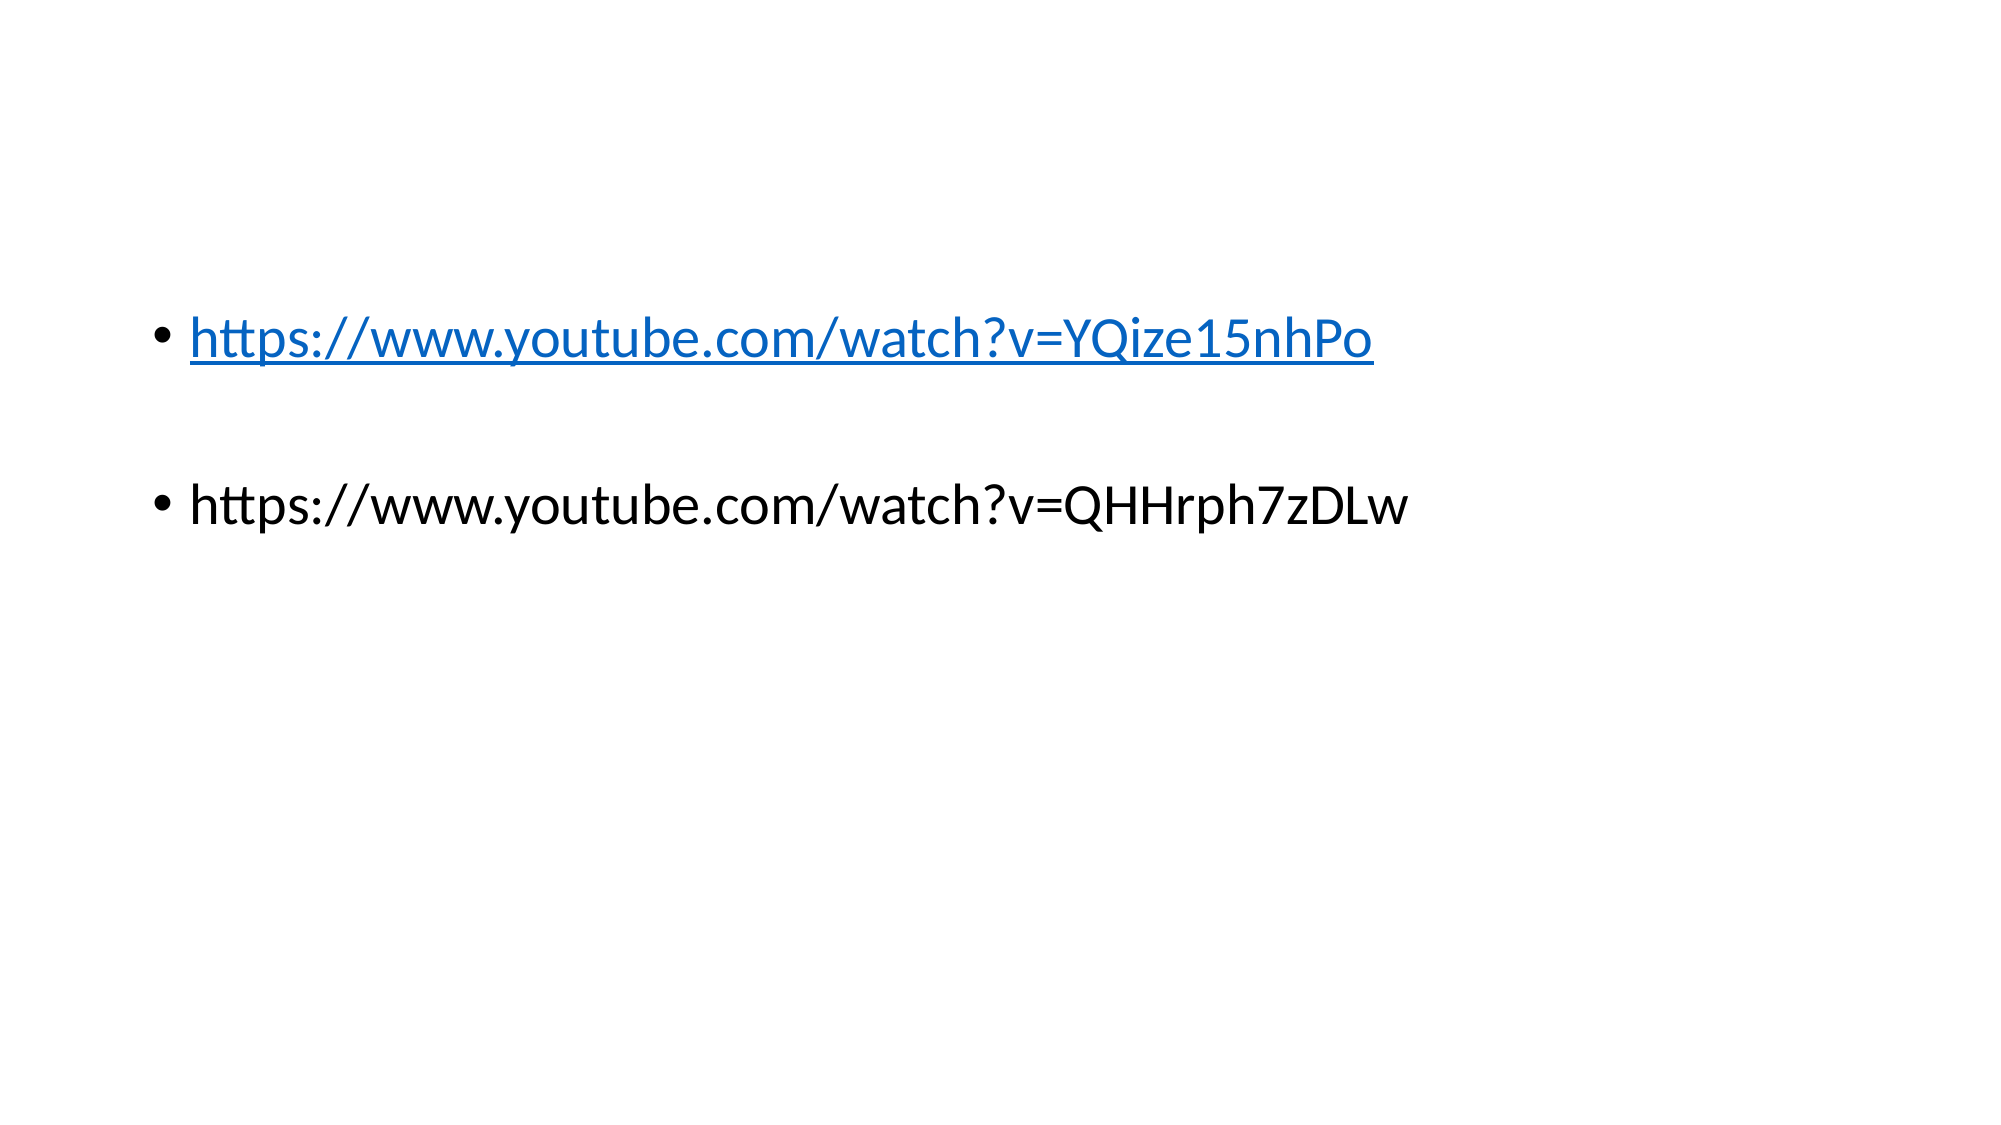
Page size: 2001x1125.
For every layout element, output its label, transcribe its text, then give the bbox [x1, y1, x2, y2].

list https://www.youtube.com/watch?v=YQize15nhPo https://www.youtube.com/watch?v=QHHrph7zDLw [137, 299, 1863, 1014]
